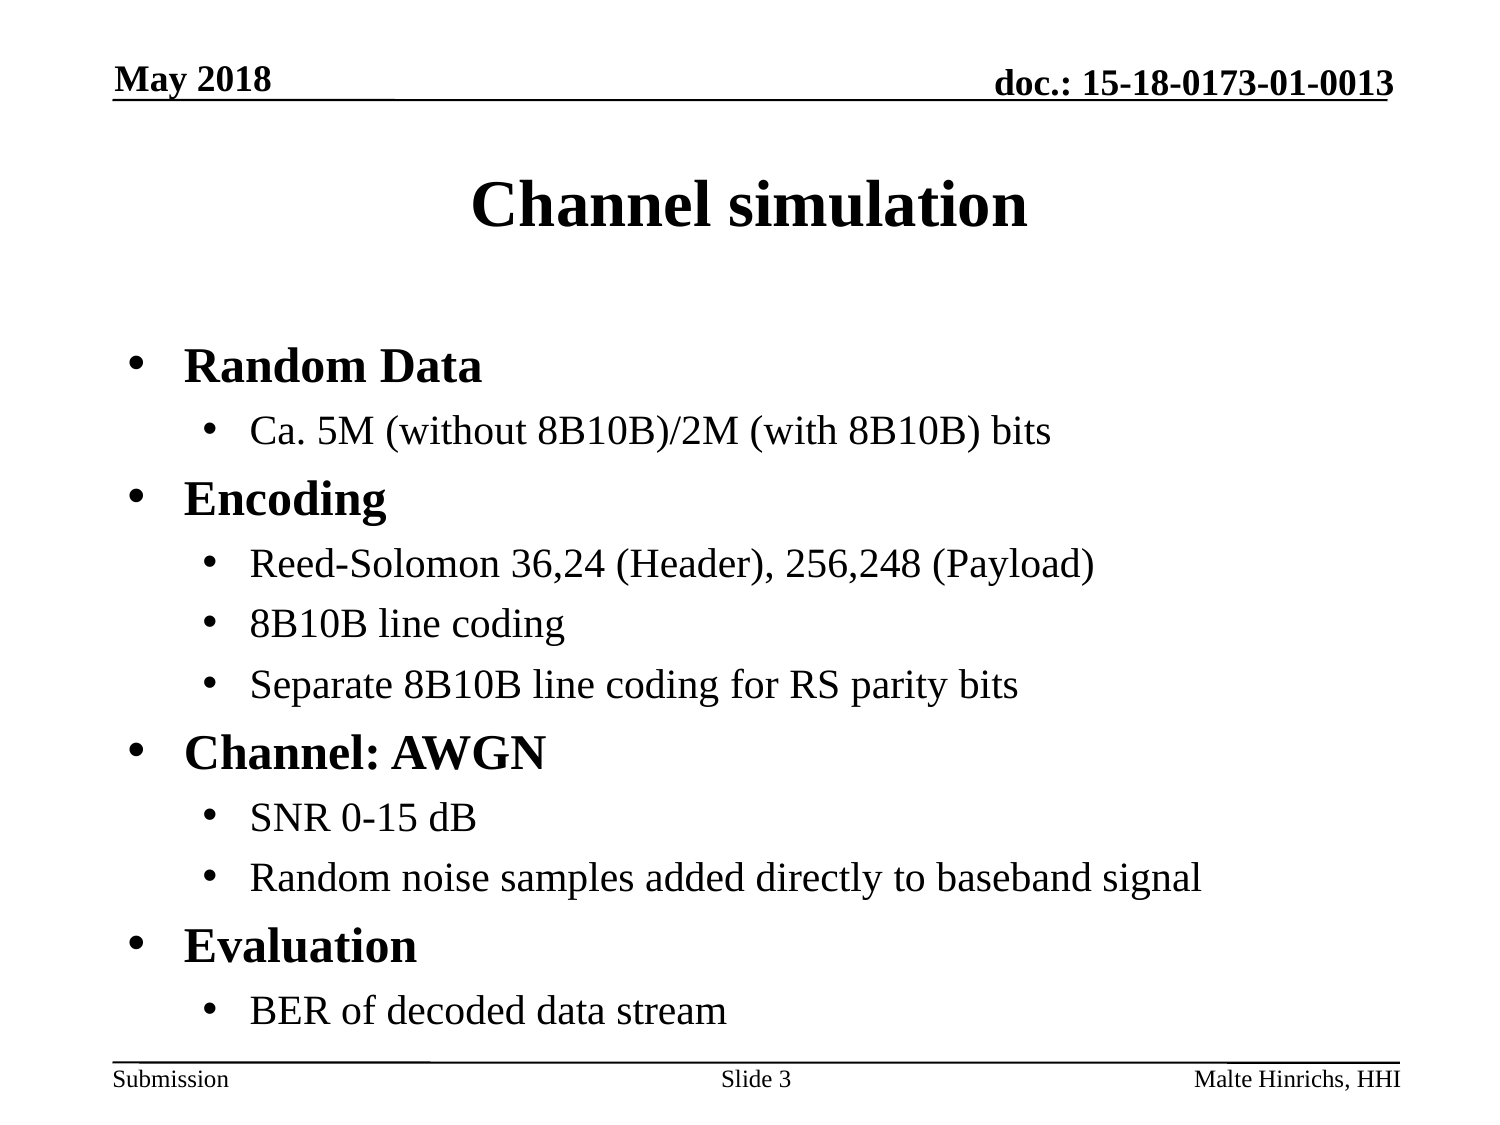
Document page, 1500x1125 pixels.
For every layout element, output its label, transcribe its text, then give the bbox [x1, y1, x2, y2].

title Channel simulation [112, 112, 1388, 279]
list Random Data Ca. 5M (without 8B10B)/2M (with 8B10B) bits Encoding Reed-Solomon 36,24 (Header), 256,248 (Payload) 8B10B line coding Separate 8B10B line coding for RS parity bits Channel: AWGN SNR 0-15 dB Random noise samples added directly to baseband signal Evaluation BER of decoded data stream [112, 988, 1388, 1000]
slide_number Slide 3 [712, 1061, 800, 1123]
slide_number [114, 54, 423, 100]
text_box [62, 279, 1496, 988]
footer Malte Hinrichs, HHI [878, 1061, 1402, 1093]
